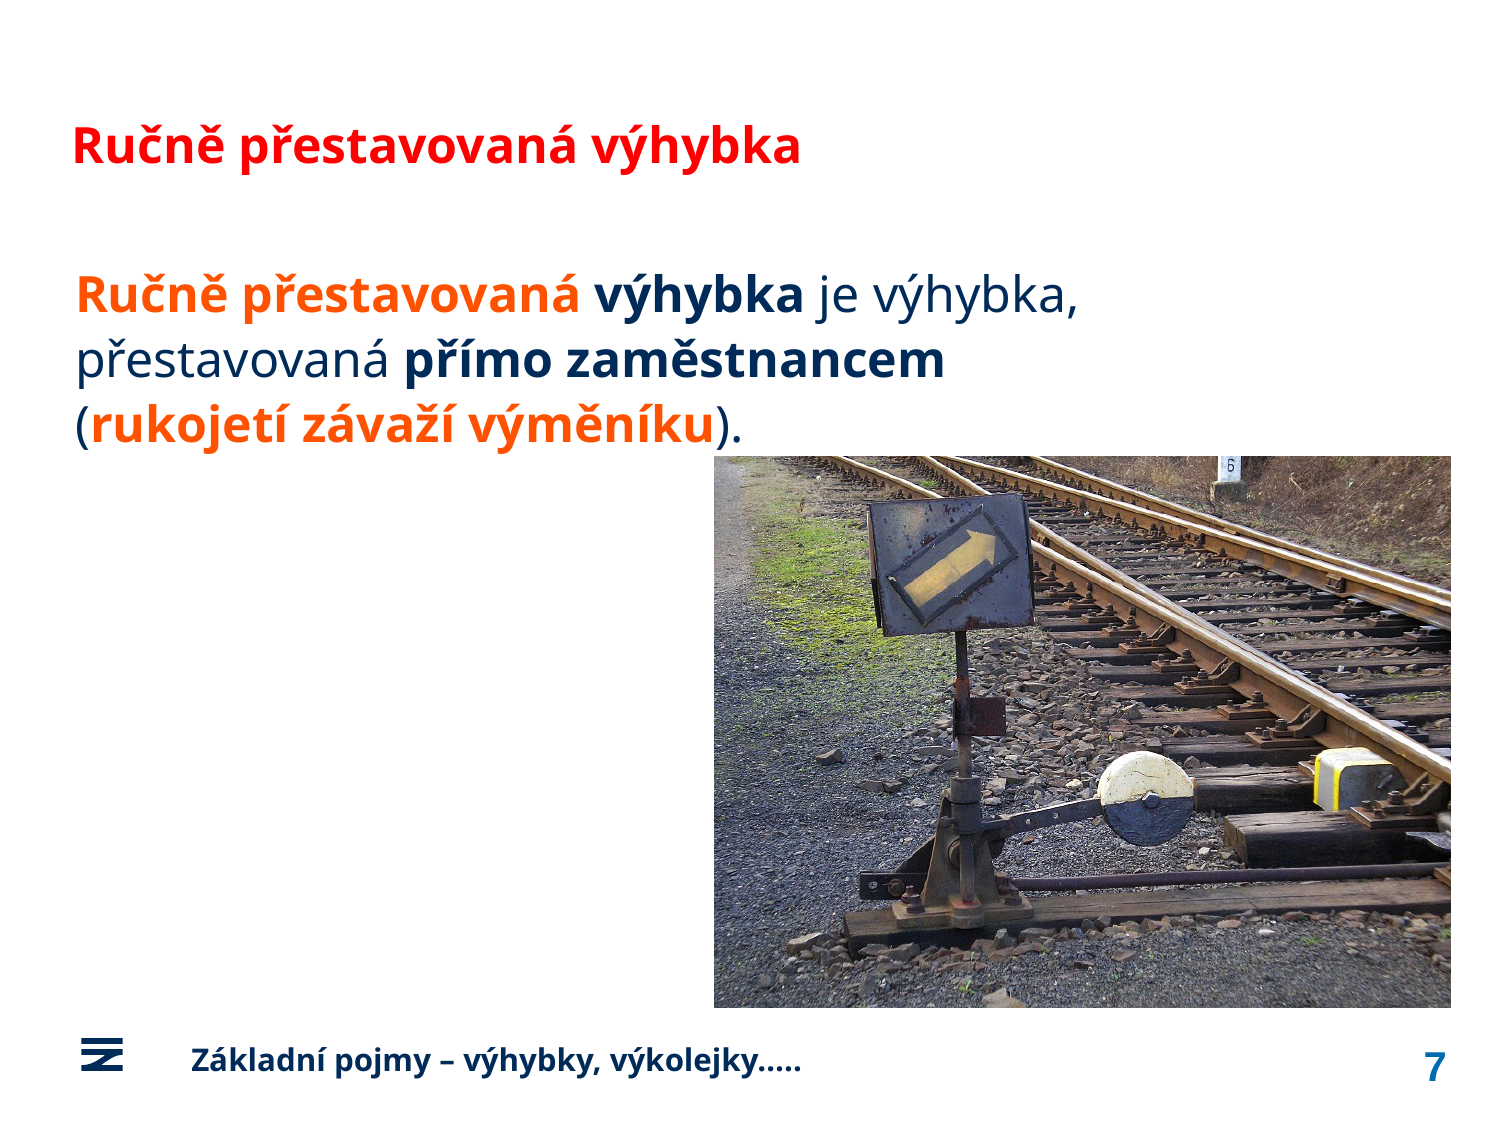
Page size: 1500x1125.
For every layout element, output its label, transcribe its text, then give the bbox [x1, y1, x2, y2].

list Ručně přestavovaná výhybka [71, 113, 1436, 197]
list Základní pojmy – výhybky, výkolejky….. [41, 1038, 961, 1098]
slide_number 7 [1096, 1034, 1447, 1095]
list Ručně přestavovaná výhybka je výhybka, přestavovaná přímo zaměstnancem (rukojetí závaží výměníku). [75, 262, 1425, 1005]
picture [714, 455, 1452, 1008]
